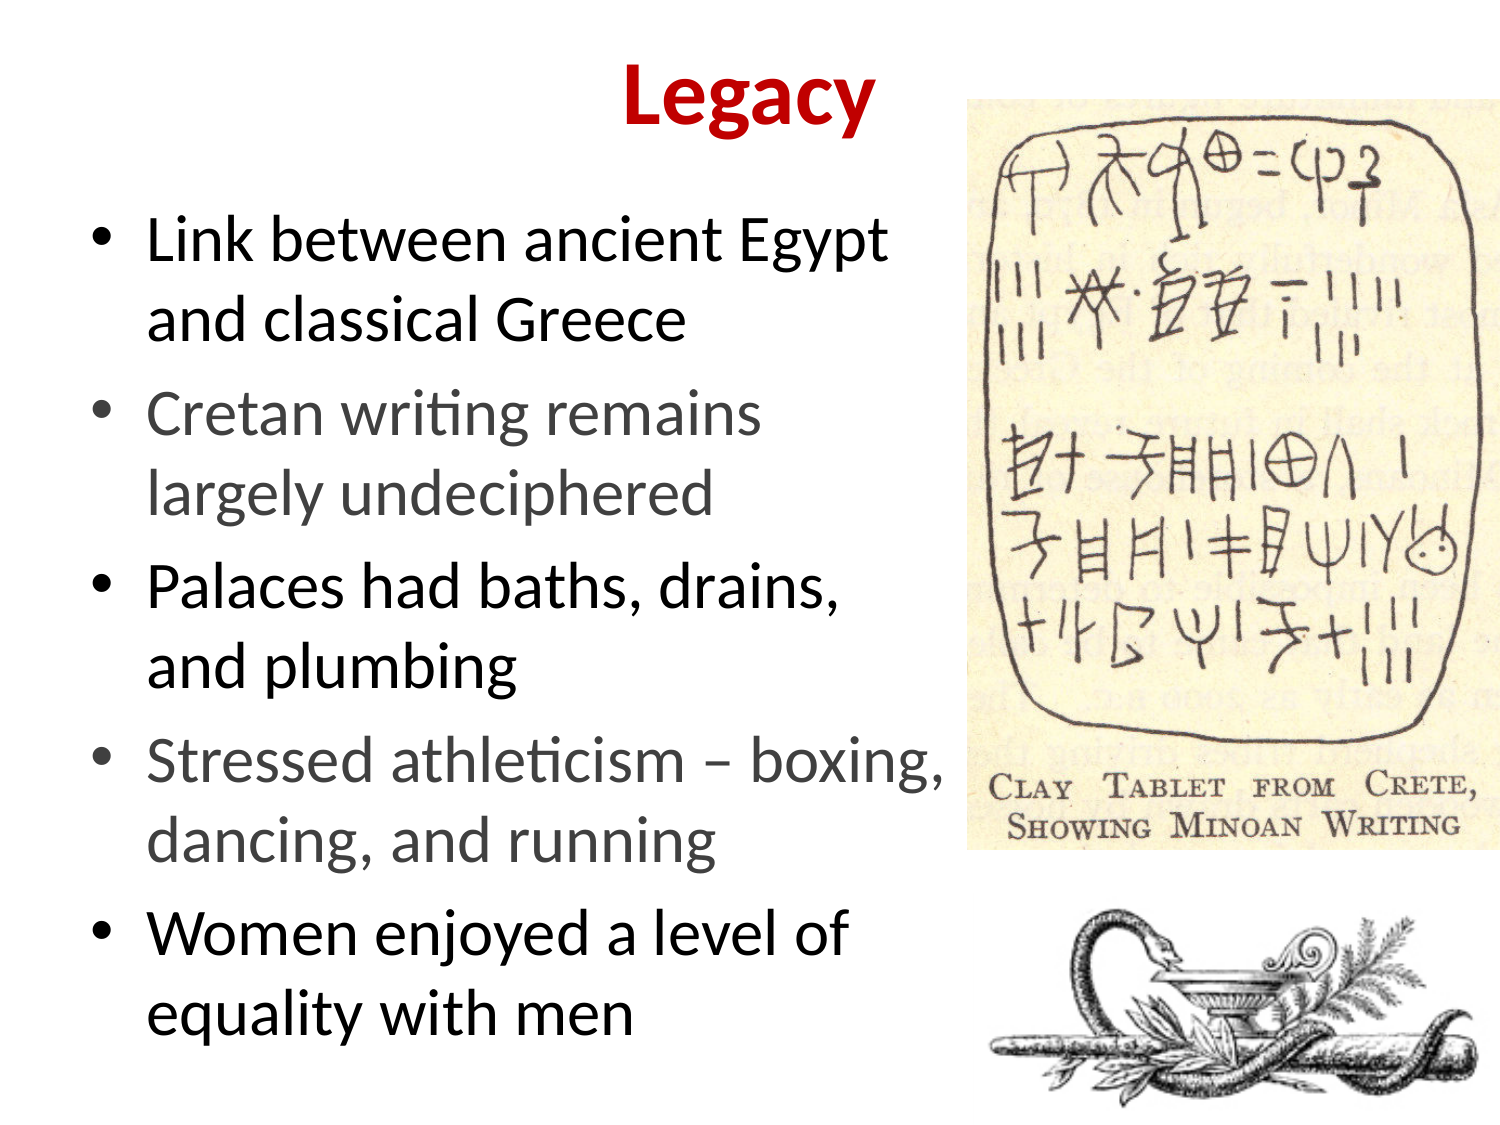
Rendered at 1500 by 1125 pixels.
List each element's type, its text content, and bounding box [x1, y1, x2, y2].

picture [972, 893, 1500, 1125]
title Legacy [75, 0, 1425, 175]
list Link between ancient Egypt and classical Greece Cretan writing remains largely undeciphered Palaces had baths, drains, and plumbing Stressed athleticism – boxing, dancing, and running Women enjoyed a level of equality with men [75, 187, 963, 1075]
picture [967, 99, 1500, 851]
